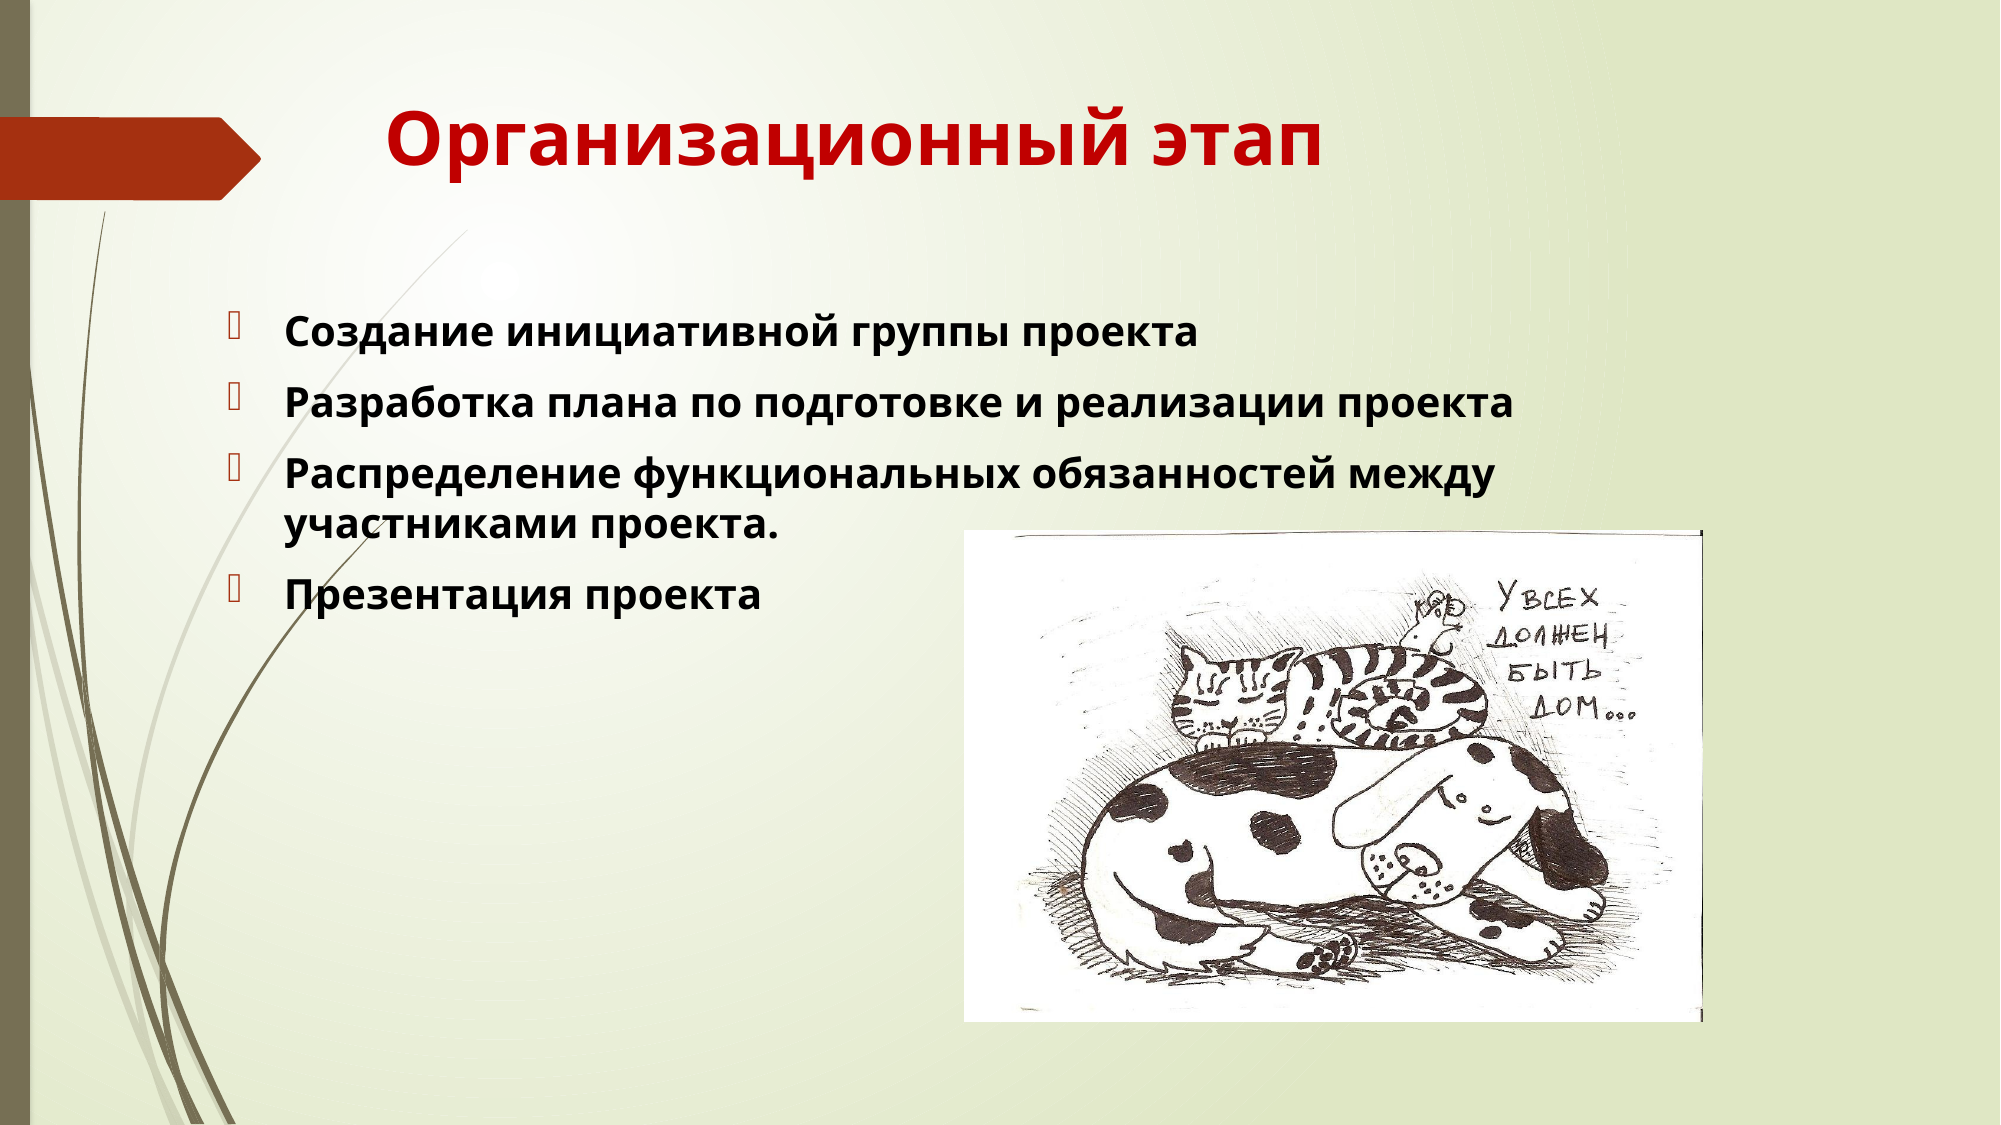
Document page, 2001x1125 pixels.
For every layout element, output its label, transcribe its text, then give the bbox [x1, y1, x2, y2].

picture [964, 530, 1704, 1022]
title Организационный этап [369, 83, 1945, 298]
list Создание инициативной группы проекта Разработка плана по подготовке и реализации проекта Распределение функциональных обязанностей между участниками проекта. Презентация проекта [212, 297, 1788, 1025]
